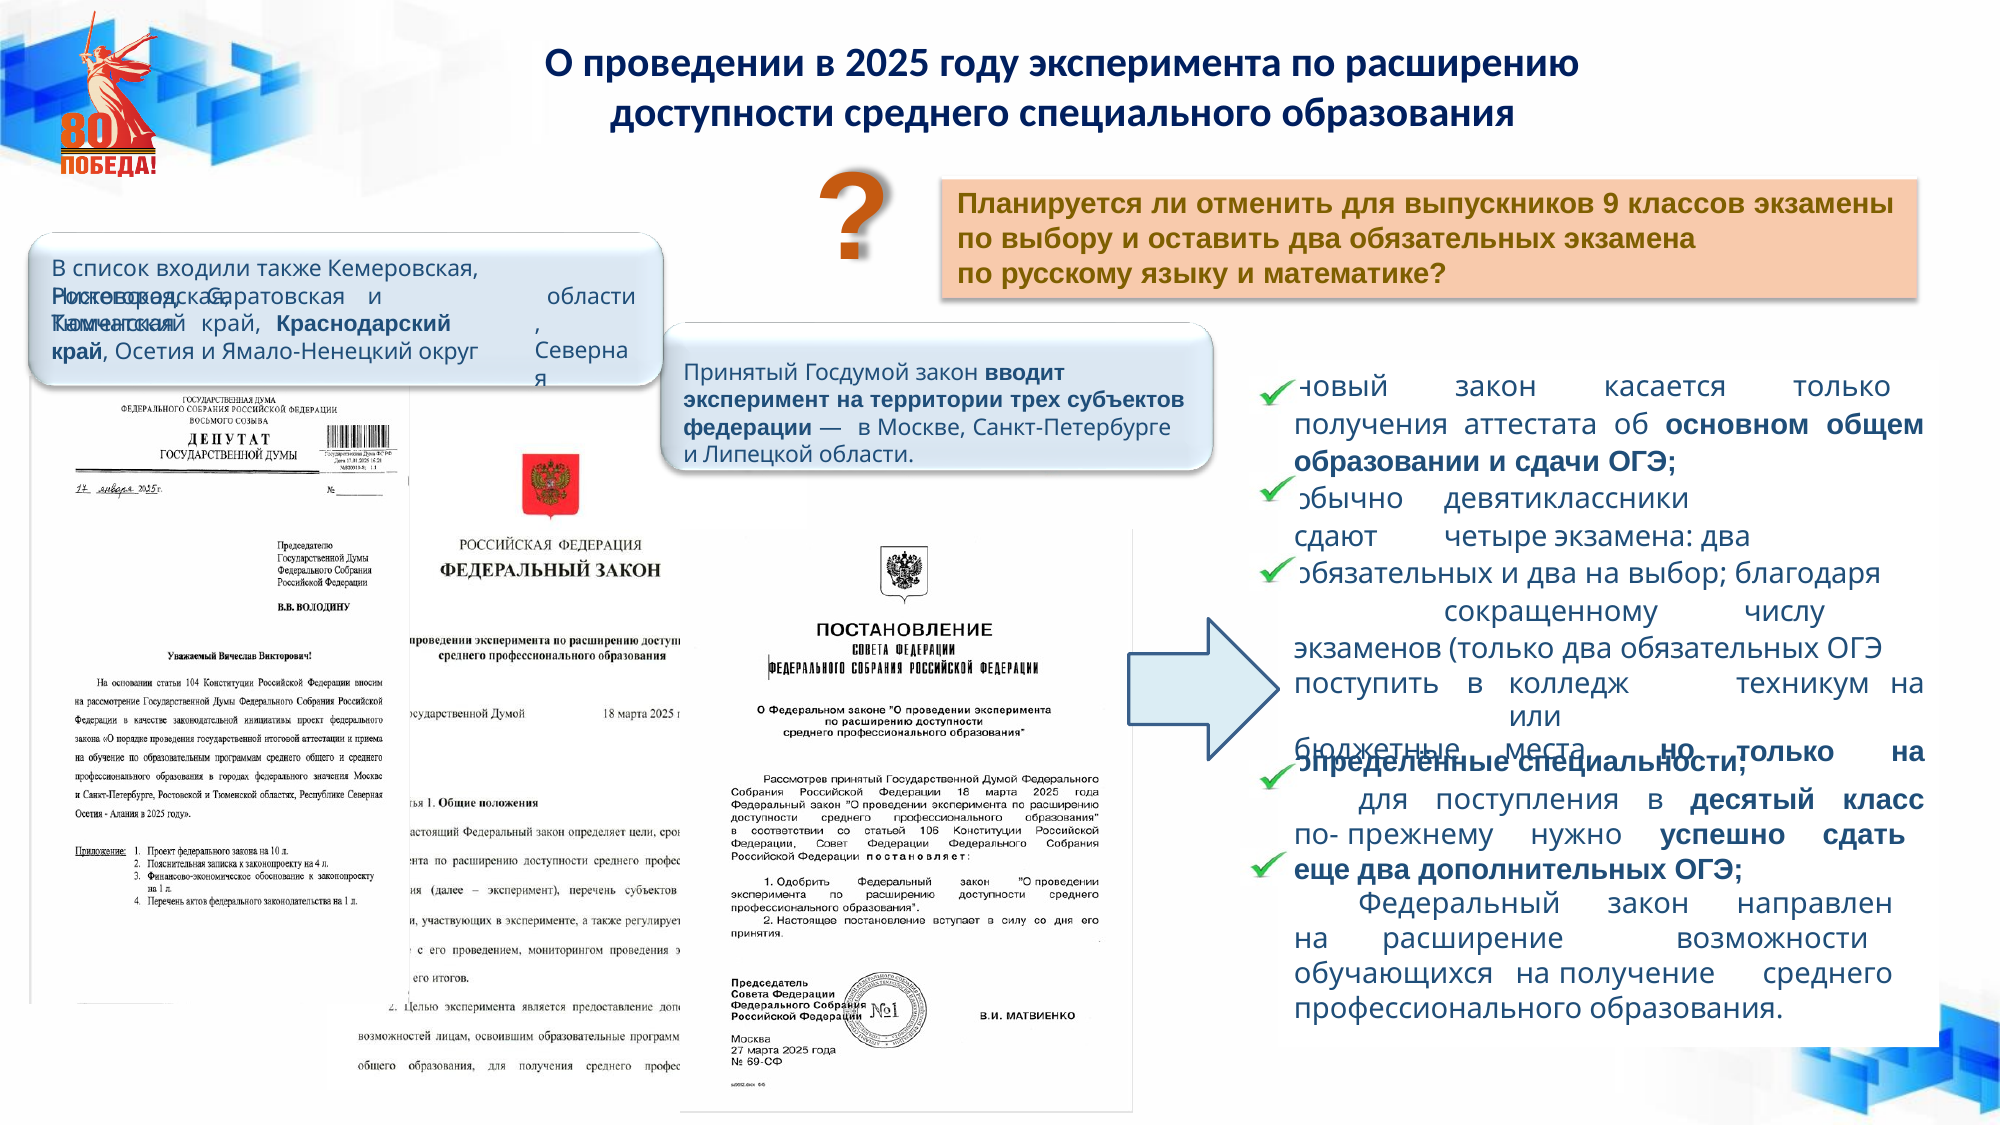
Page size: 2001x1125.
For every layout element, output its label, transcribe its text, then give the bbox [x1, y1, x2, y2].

picture [0, 0, 2000, 1125]
title О проведении в 2025 году эксперимента по расширению доступности среднего специального образования [542, 32, 1582, 223]
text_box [934, 172, 1926, 886]
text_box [29, 319, 1300, 1005]
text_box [326, 358, 1940, 1113]
